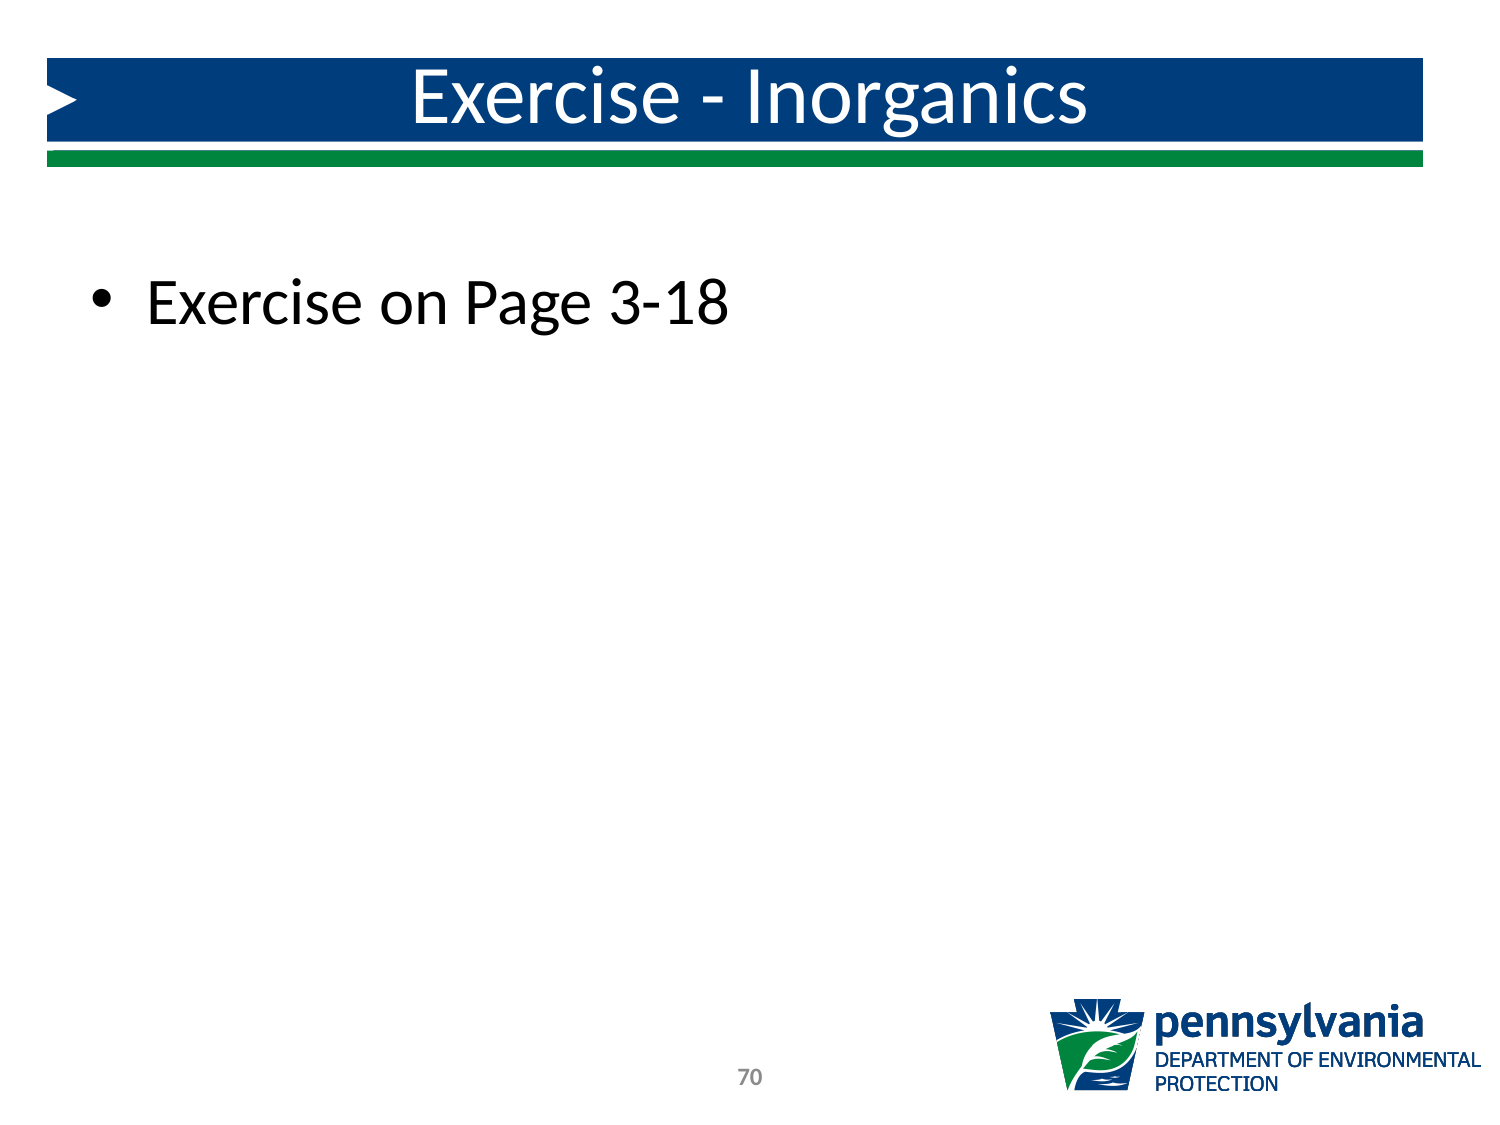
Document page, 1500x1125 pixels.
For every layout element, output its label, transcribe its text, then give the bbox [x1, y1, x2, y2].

title Exercise - Inorganics [75, 32, 1425, 175]
list Exercise on Page 3-18 [75, 249, 1425, 1005]
slide_number 70 [575, 1045, 925, 1106]
picture [47, 58, 75, 167]
picture [1050, 999, 1481, 1091]
